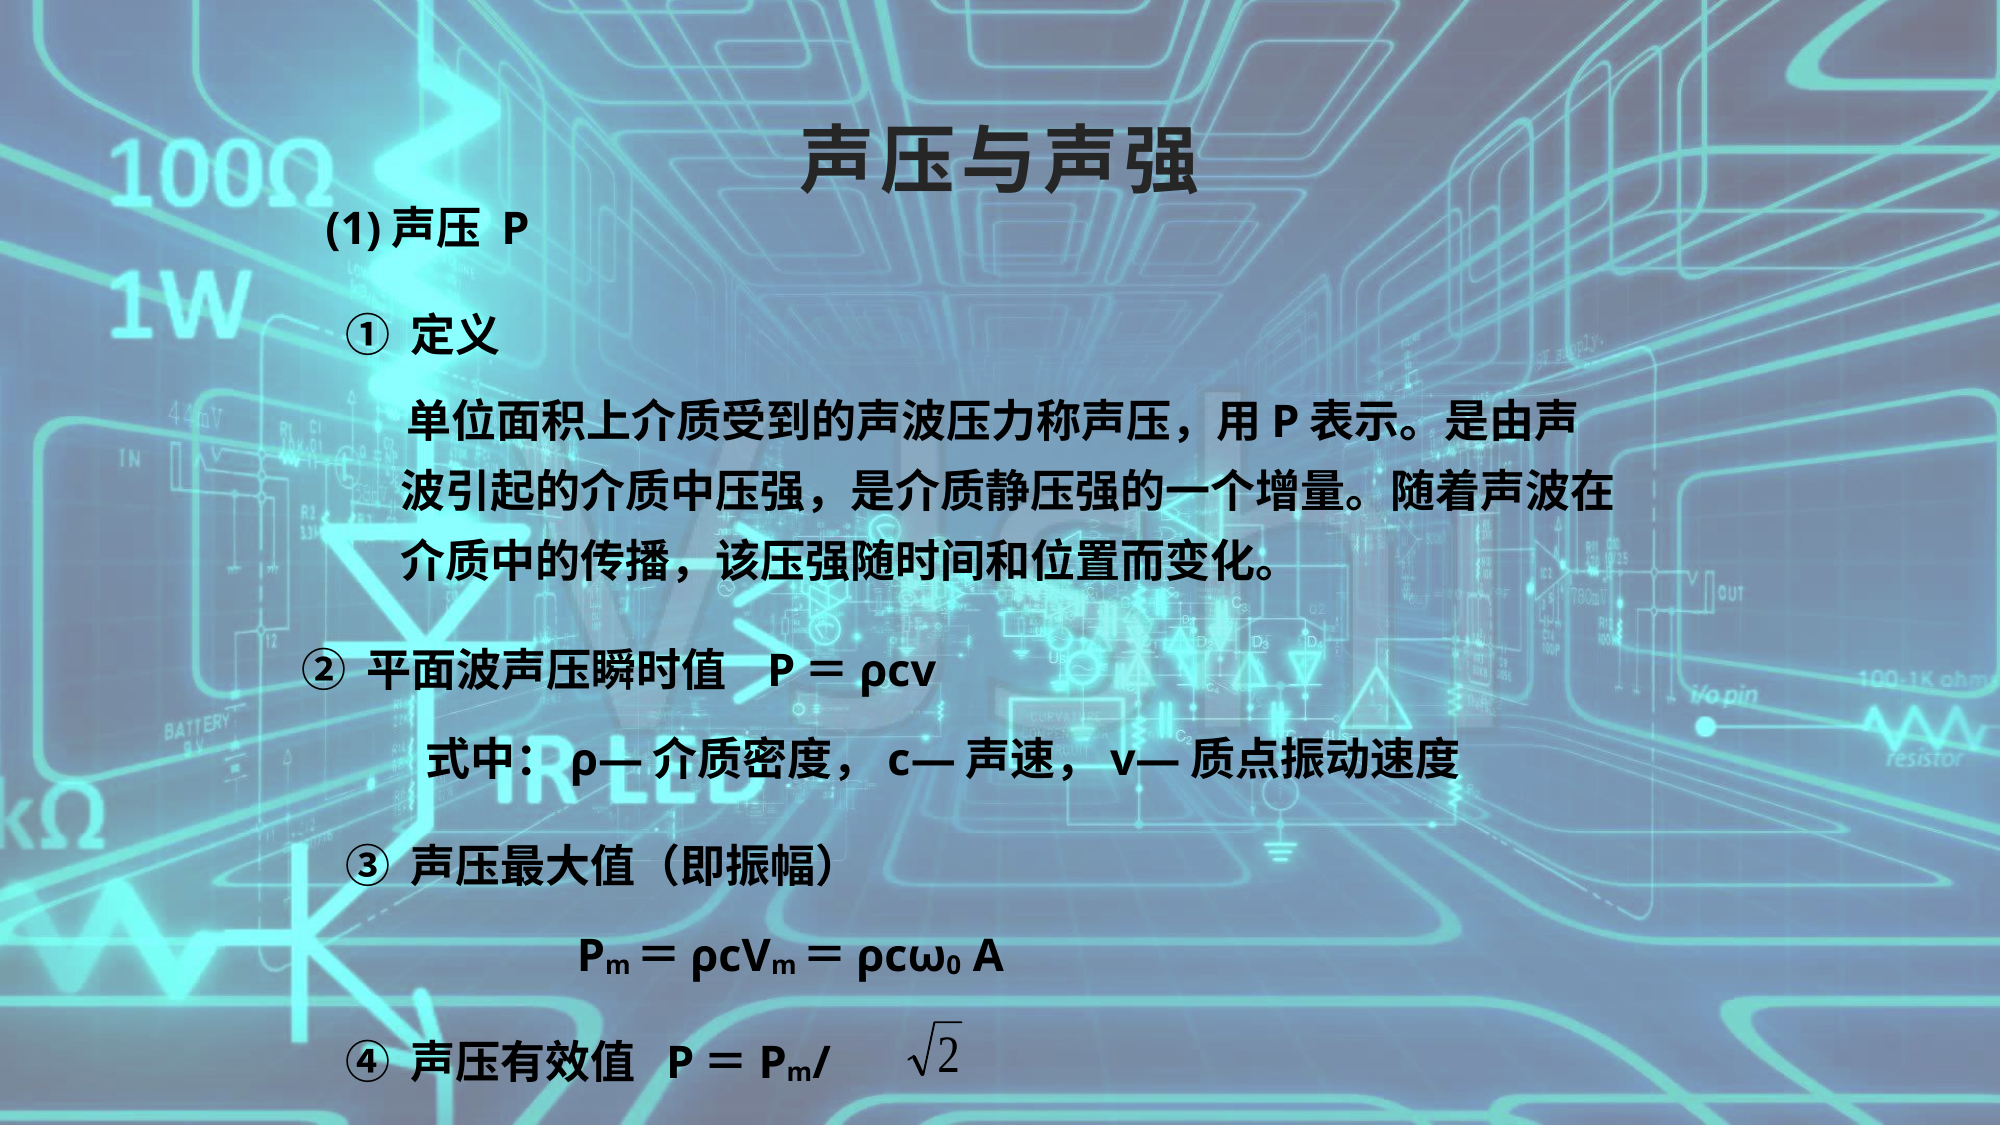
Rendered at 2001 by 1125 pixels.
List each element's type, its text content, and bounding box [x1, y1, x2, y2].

title 声压与声强 [99, 99, 1900, 216]
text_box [899, 1011, 972, 1086]
list (1)声压 P ① 定义 单位面积上介质受到的声波压力称声压，用P表示。是由声波引起的介质中压强，是介质静压强的一个增量。随着声波在介质中的传播，该压强随时间和位置而变化。 ② 平面波声压瞬时值 P＝ρcv 式中：ρ—介质密度，c—声速，v—质点振动速度 ③ 声压最大值（即振幅） Pm＝ρcVm＝ρcω0 A ④ 声压有效值 P＝Pm/ [235, 216, 1636, 1096]
